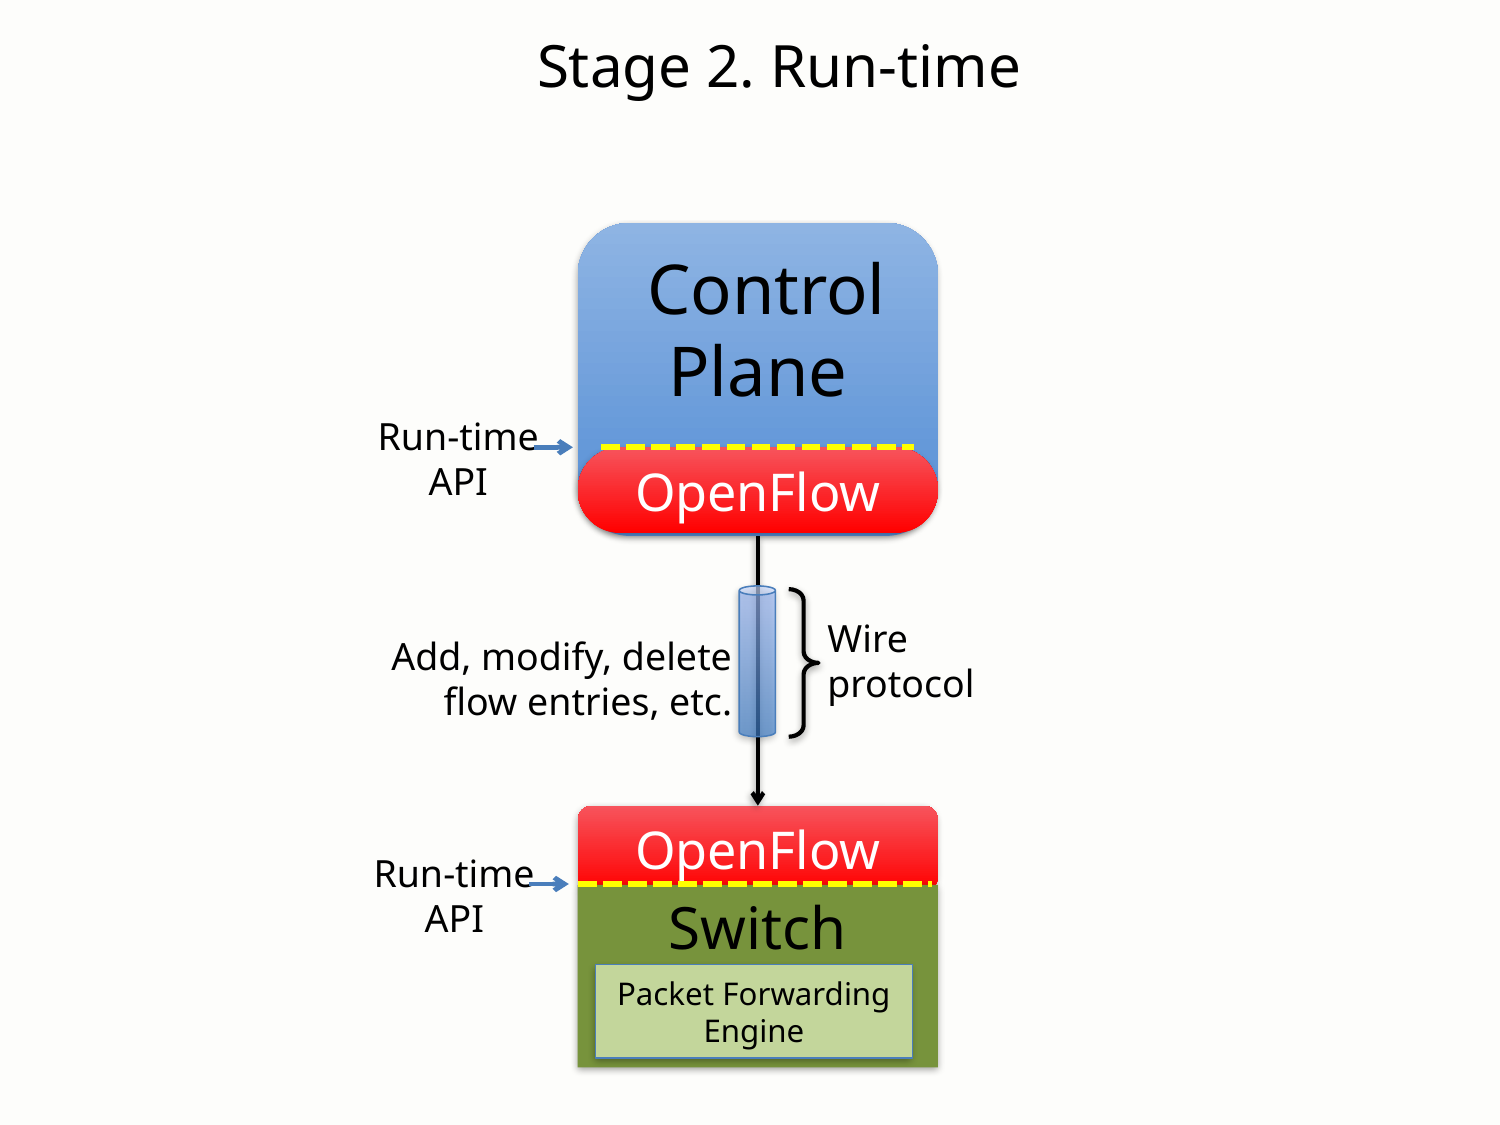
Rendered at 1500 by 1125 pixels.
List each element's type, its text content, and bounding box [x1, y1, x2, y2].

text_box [577, 884, 939, 1068]
text_box Wire protocol [812, 607, 990, 713]
text_box [788, 587, 812, 739]
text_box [377, 842, 570, 949]
text_box OpenFlow [579, 452, 939, 534]
text_box Control Plane [577, 222, 939, 477]
text_box [738, 585, 753, 738]
text_box Add, modify, delete flow entries, etc. [376, 625, 733, 731]
text_box OpenFlow [577, 805, 939, 882]
text_box [762, 585, 777, 738]
text_box Stage 2. Run-time [521, 22, 1036, 108]
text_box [381, 405, 574, 513]
